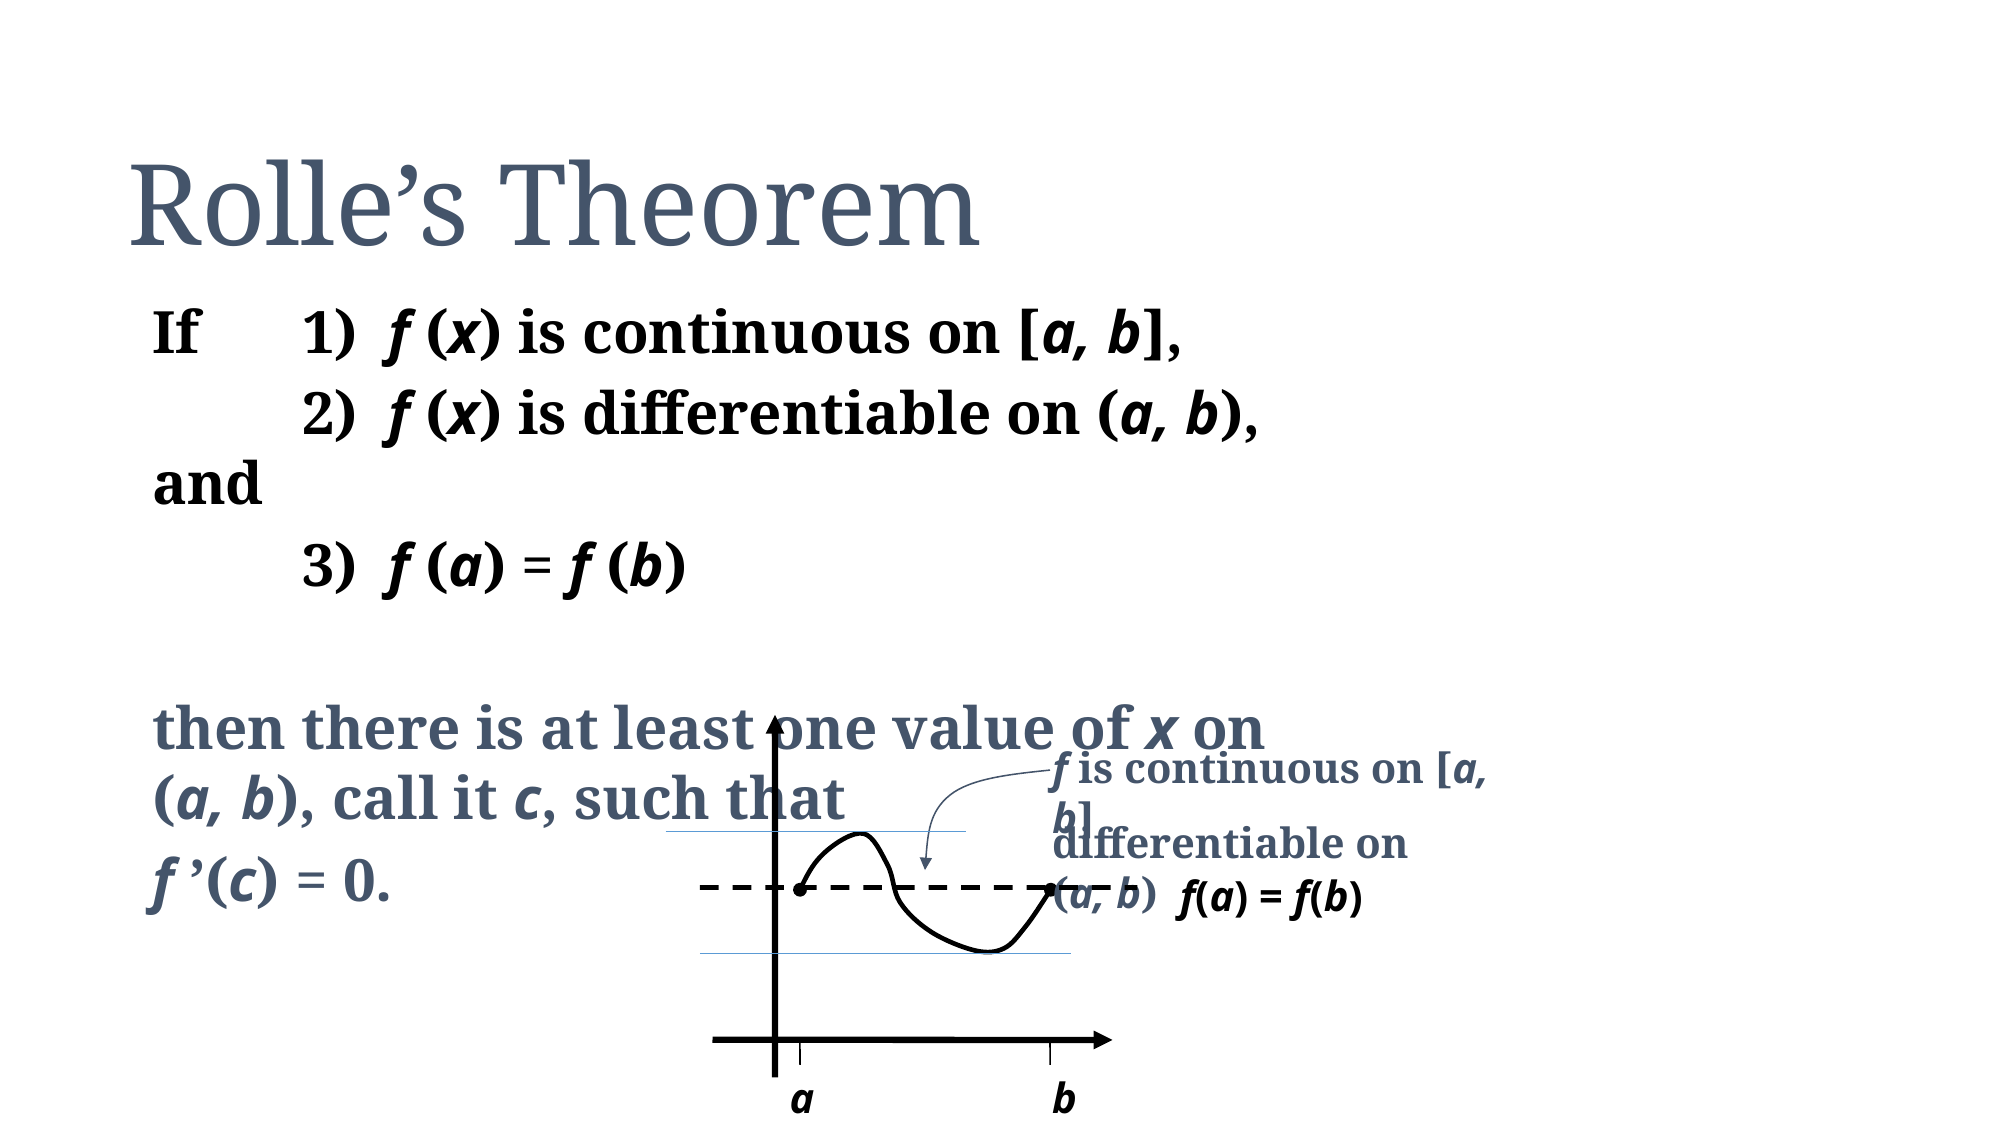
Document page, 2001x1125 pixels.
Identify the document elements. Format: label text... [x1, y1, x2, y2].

text_box a [774, 1064, 850, 1125]
text_box Rolle’s Theorem [112, 75, 1388, 275]
text_box b [1037, 1064, 1113, 1125]
text_box differentiable on (a, b) [1037, 809, 1488, 925]
text_box [768, 714, 782, 831]
text_box [1051, 1033, 1113, 1047]
text_box f is continuous on [a, b] [1037, 734, 1538, 850]
text_box [793, 833, 1037, 953]
text_box If 1) f (x) is continuous on [a, b], 2) f (x) is differentiable on (a, b), and 3) f (a) = f (b) then there is at least one value of x on (a, b), call it c, such that f ’(c) = 0. [137, 287, 1300, 888]
text_box f(a) = f(b) [1165, 862, 1378, 928]
text_box [919, 769, 1051, 871]
